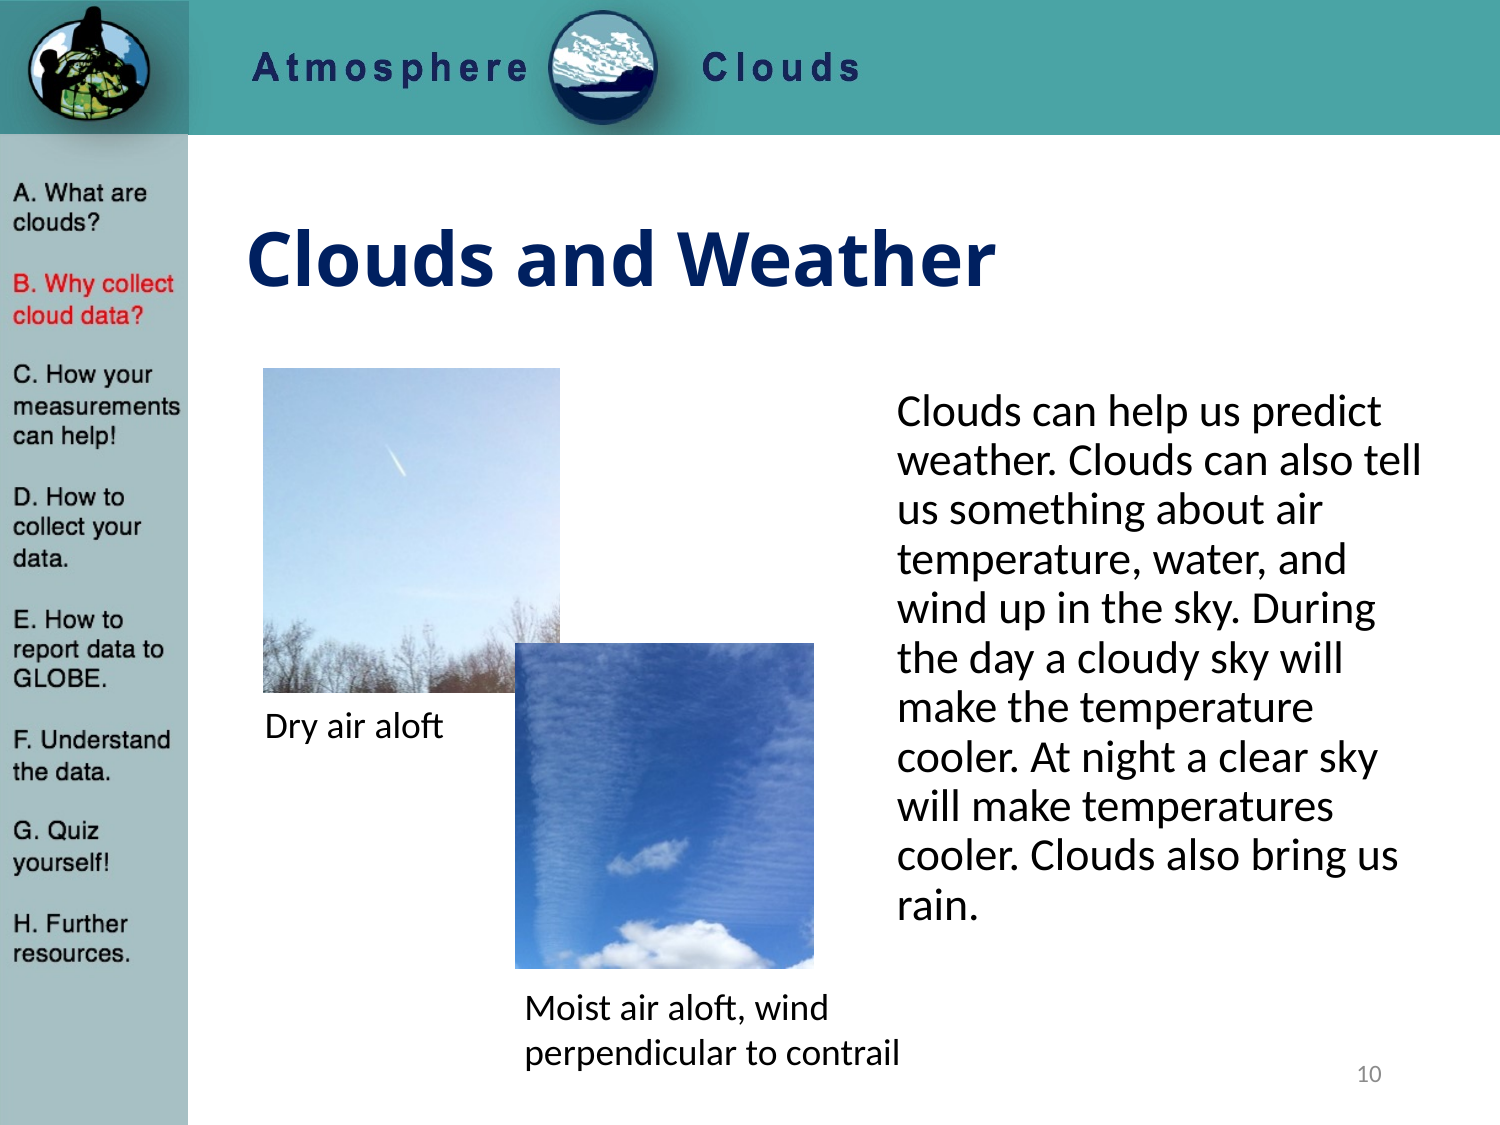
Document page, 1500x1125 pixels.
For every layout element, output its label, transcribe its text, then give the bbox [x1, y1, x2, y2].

title Clouds and Weather [230, 153, 1397, 372]
text_box Dry air aloft [188, 693, 515, 754]
picture [263, 368, 814, 969]
slide_number 9 [1059, 1042, 1397, 1103]
picture [0, 0, 1500, 1125]
list Clouds can help us predict weather. Clouds can also tell us something about air temperature, water, and wind up in the sky. During the day a cloudy sky will make the temperature cooler. At night a clear sky will make temperatures cooler. Clouds also bring us rain. [881, 379, 1440, 1033]
text_box Moist air aloft, wind perpendicular to contrail [509, 975, 956, 1081]
